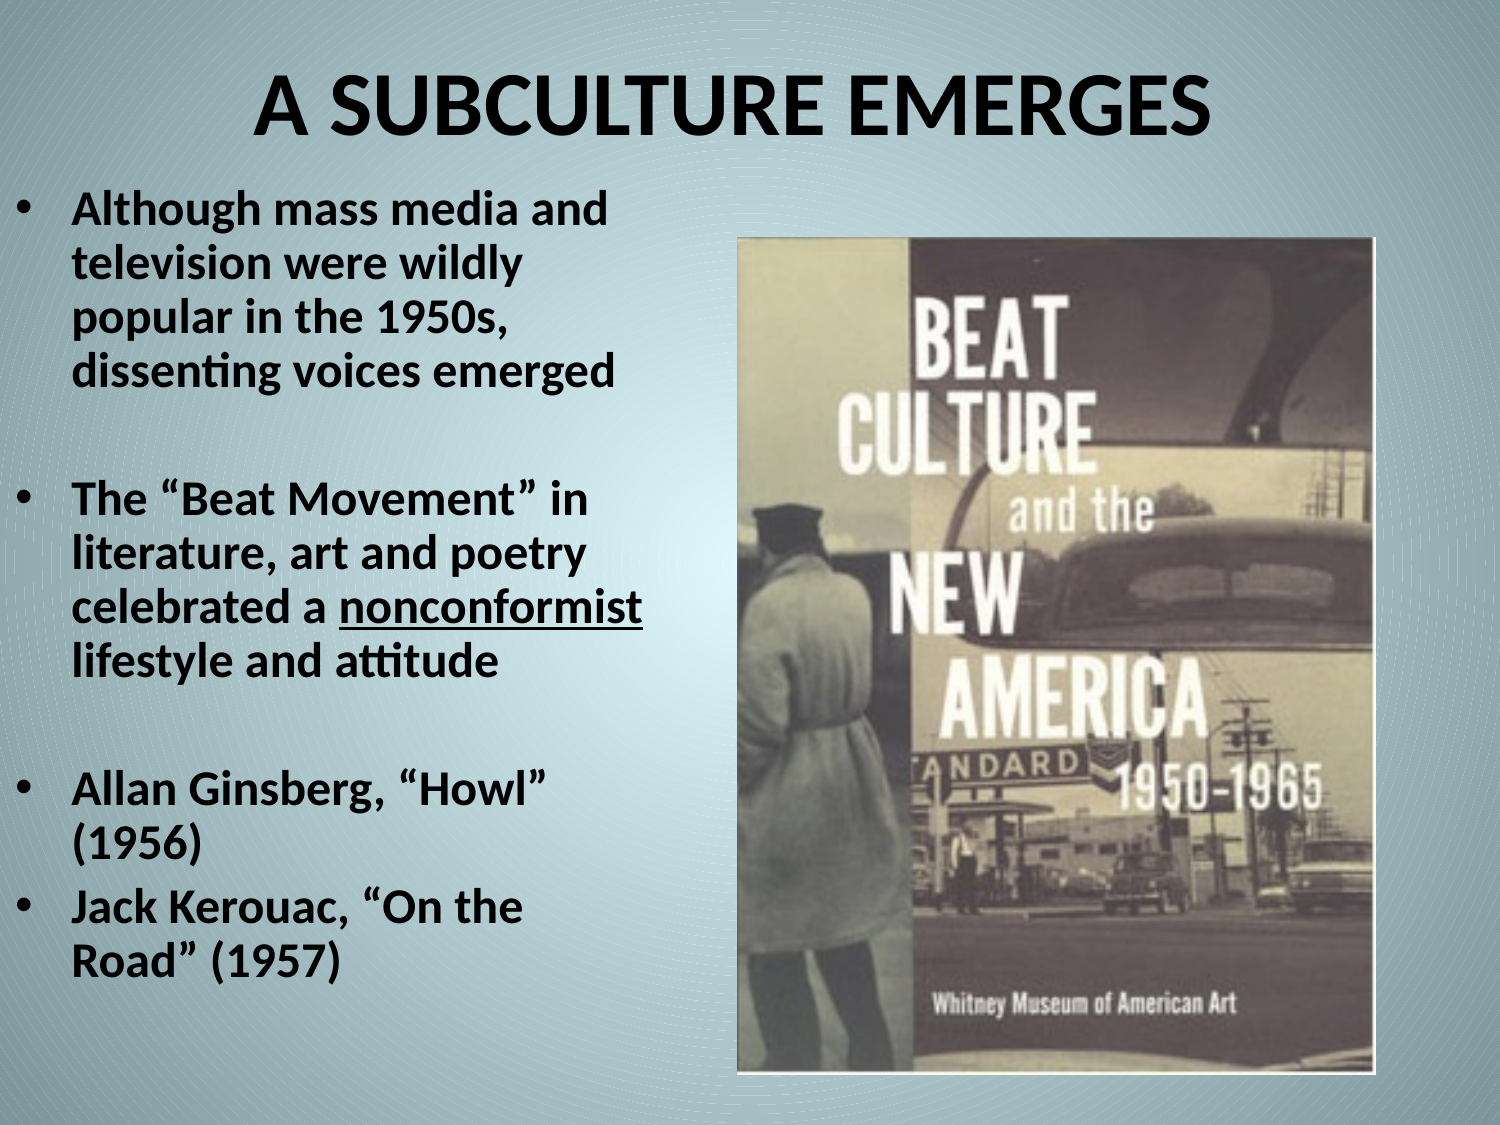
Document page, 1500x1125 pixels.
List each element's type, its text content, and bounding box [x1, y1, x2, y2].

list Although mass media and television were wildly popular in the 1950s, dissenting voices emerged The “Beat Movement” in literature, art and poetry celebrated a nonconformist lifestyle and attitude Allan Ginsberg, “Howl” (1956) Jack Kerouac, “On the Road” (1957) [0, 174, 663, 1063]
title A SUBCULTURE EMERGES [0, 35, 1468, 163]
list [737, 237, 1376, 1076]
